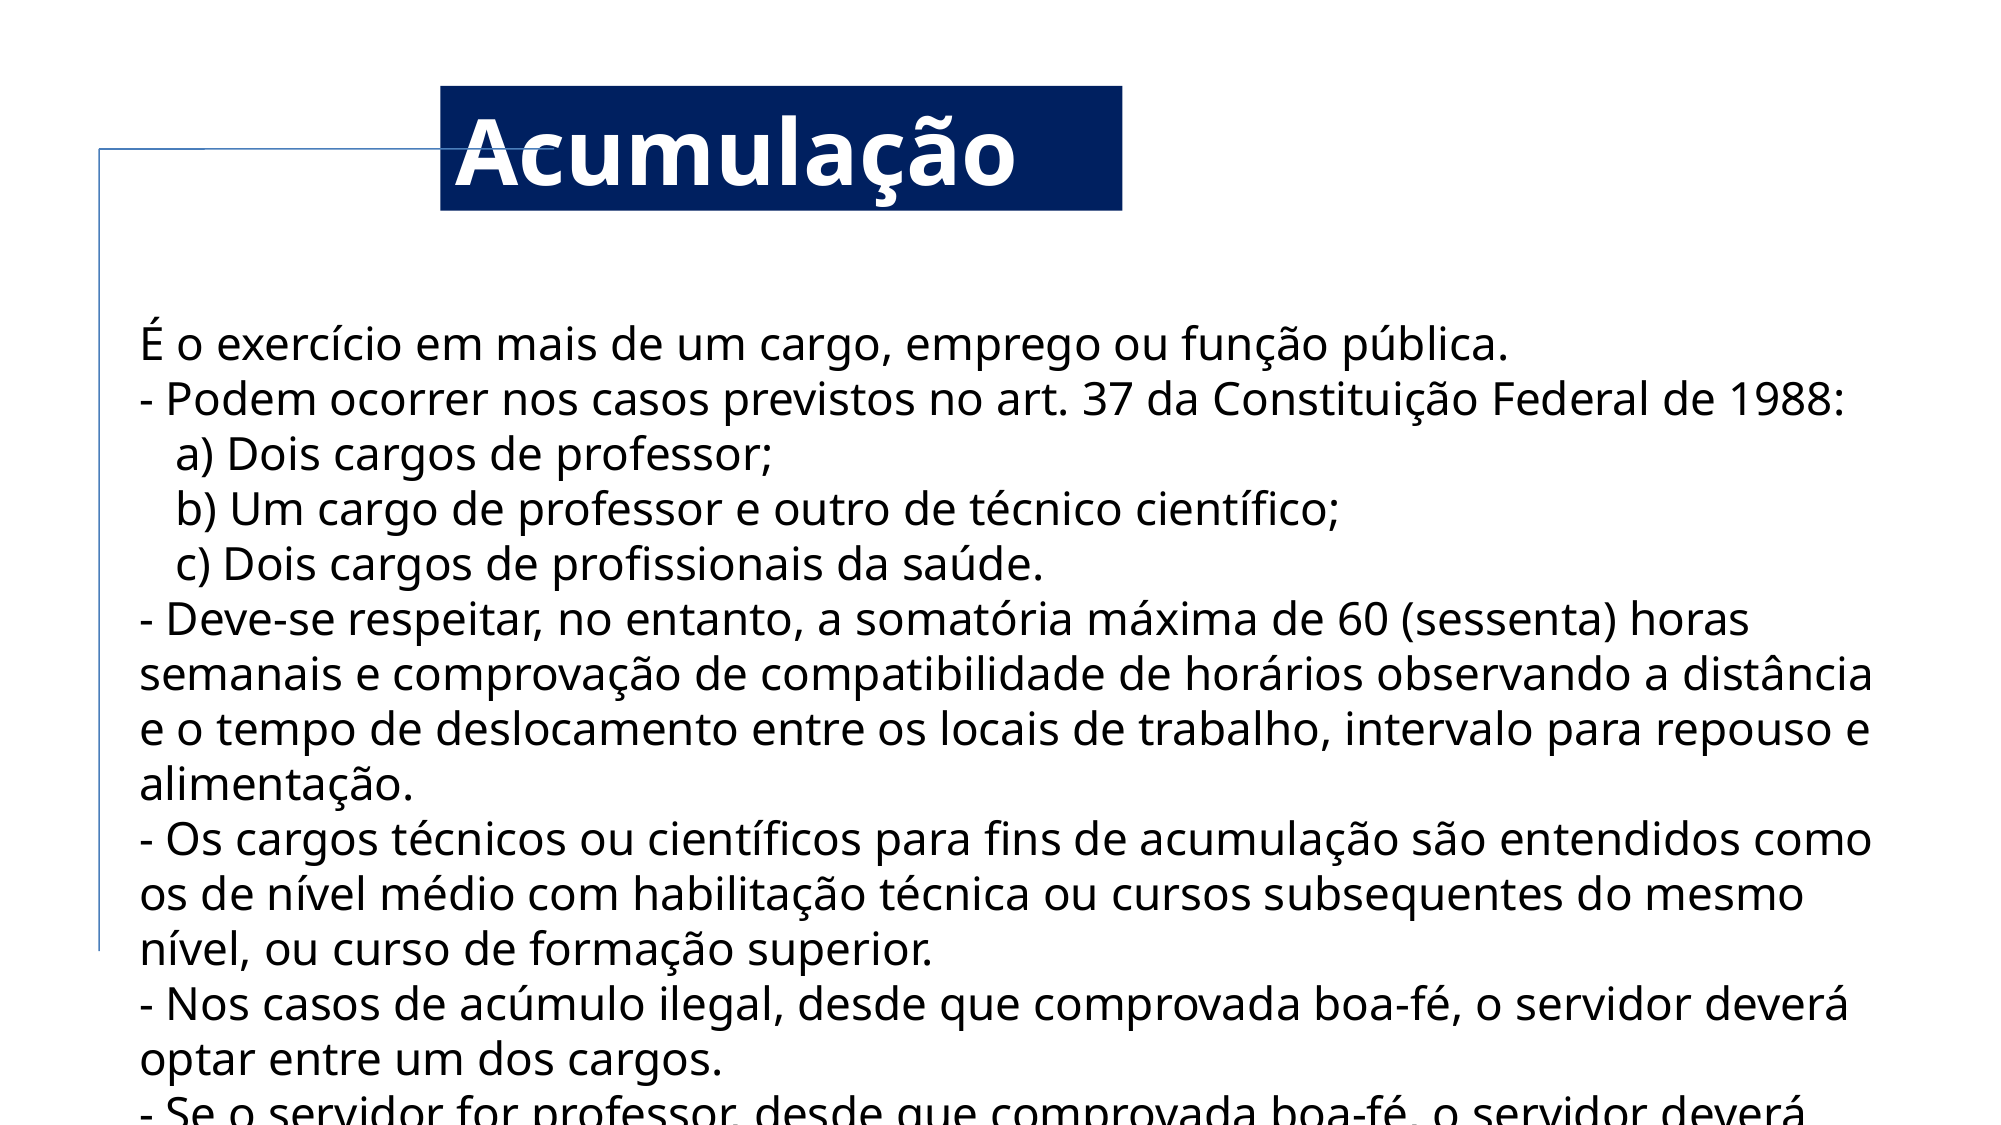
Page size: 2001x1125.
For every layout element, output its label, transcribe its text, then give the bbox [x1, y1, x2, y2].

text_box Acumulação [440, 85, 1123, 211]
text_box É o exercício em mais de um cargo, emprego ou função pública. - Podem ocorrer nos casos previstos no art. 37 da Constituição Federal de 1988: a) Dois cargos de professor; b) Um cargo de professor e outro de técnico científico; c) Dois cargos de profissionais da saúde. - Deve-se respeitar, no entanto, a somatória máxima de 60 (sessenta) horas semanais e comprovação de compatibilidade de horários observando a distância e o tempo de deslocamento entre os locais de trabalho, intervalo para repouso e alimentação. - Os cargos técnicos ou científicos para fins de acumulação são entendidos como os de nível médio com habilitação técnica ou cursos subsequentes do mesmo nível, ou curso de formação superior. - Nos casos de acúmulo ilegal, desde que comprovada boa-fé, o servidor deverá optar entre um dos cargos. - Se o servidor for professor, desde que comprovada boa-fé, o servidor deverá optar entre um dos cargos. [124, 307, 1899, 1125]
